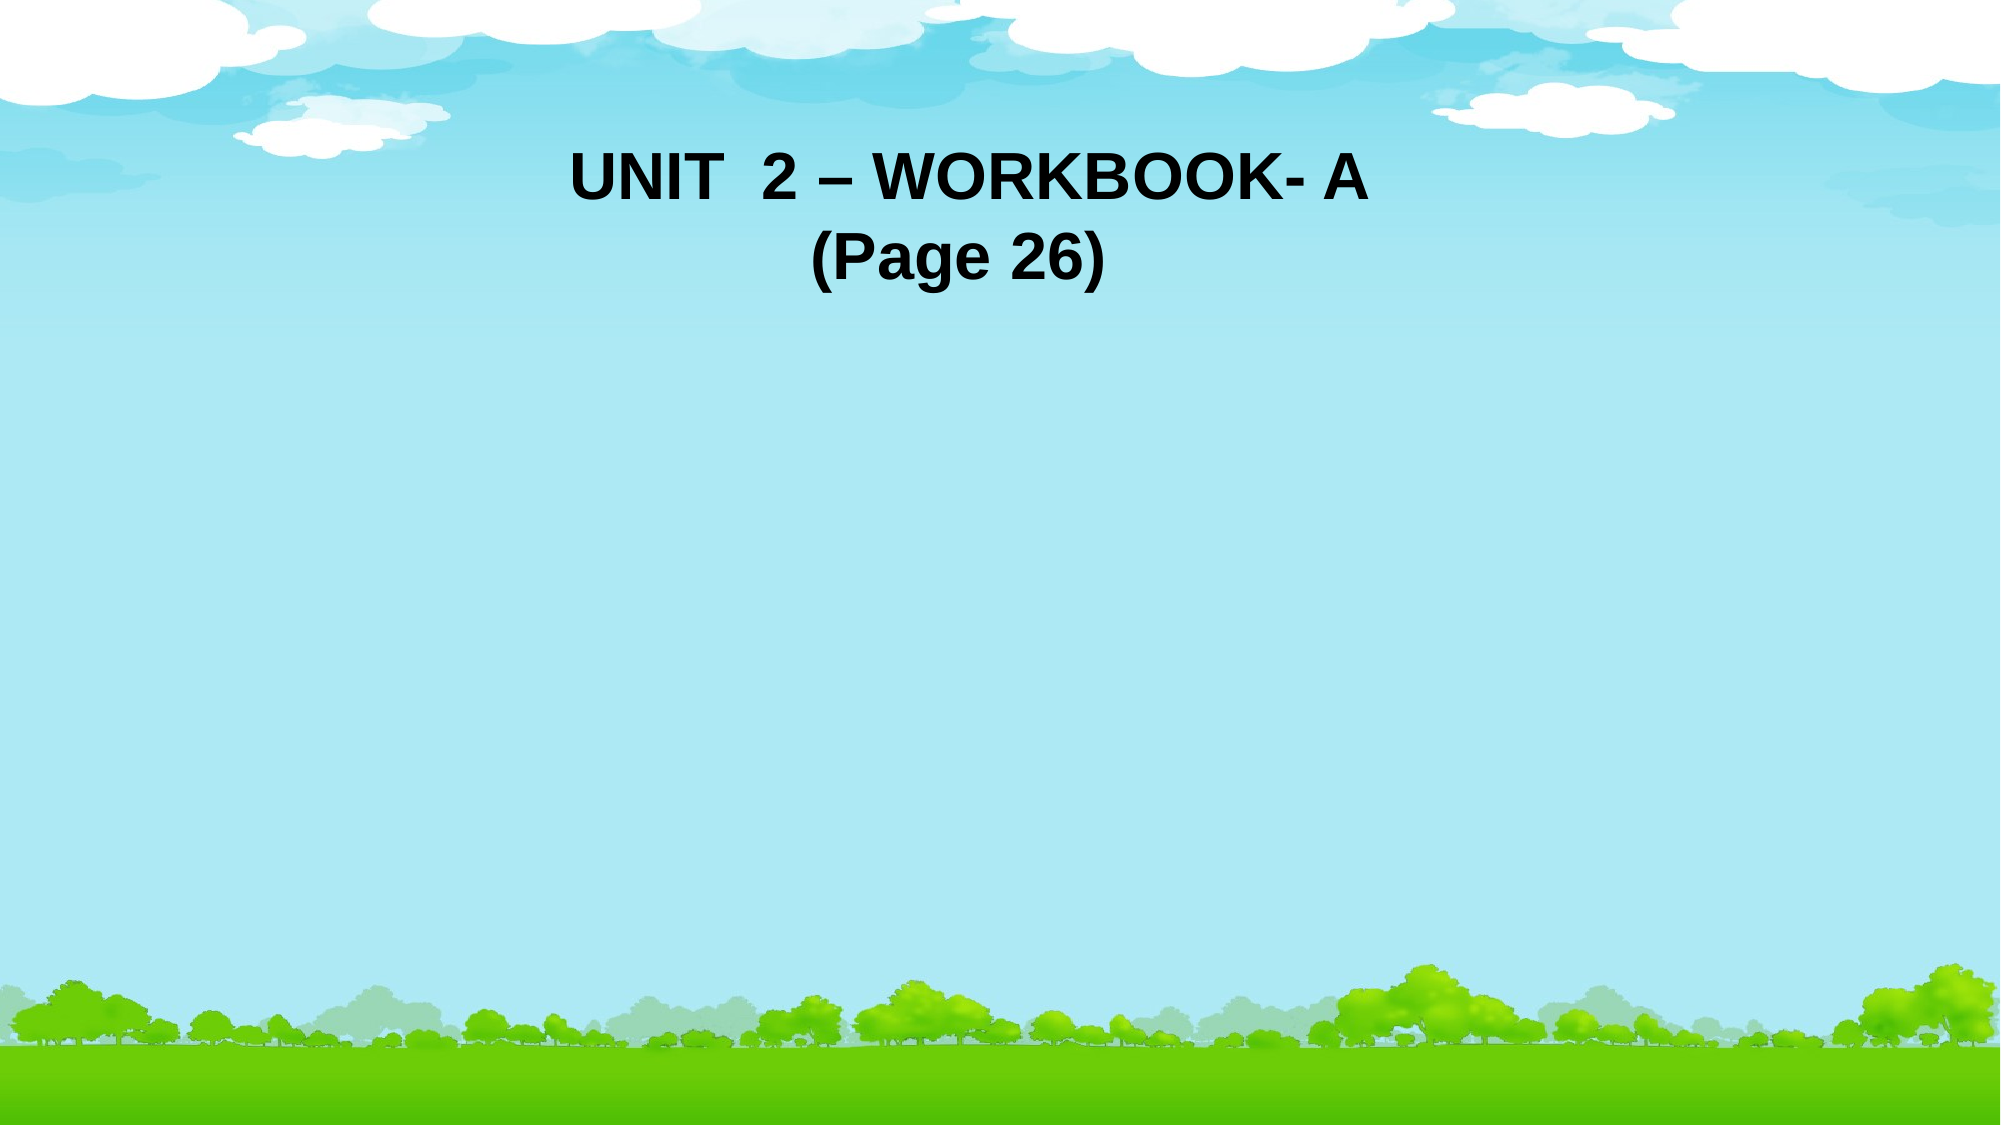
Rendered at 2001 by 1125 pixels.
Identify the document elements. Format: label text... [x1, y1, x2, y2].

text_box UNIT 2 – WORKBOOK- A (Page 26) [480, 125, 1437, 301]
picture [0, 0, 2001, 1125]
